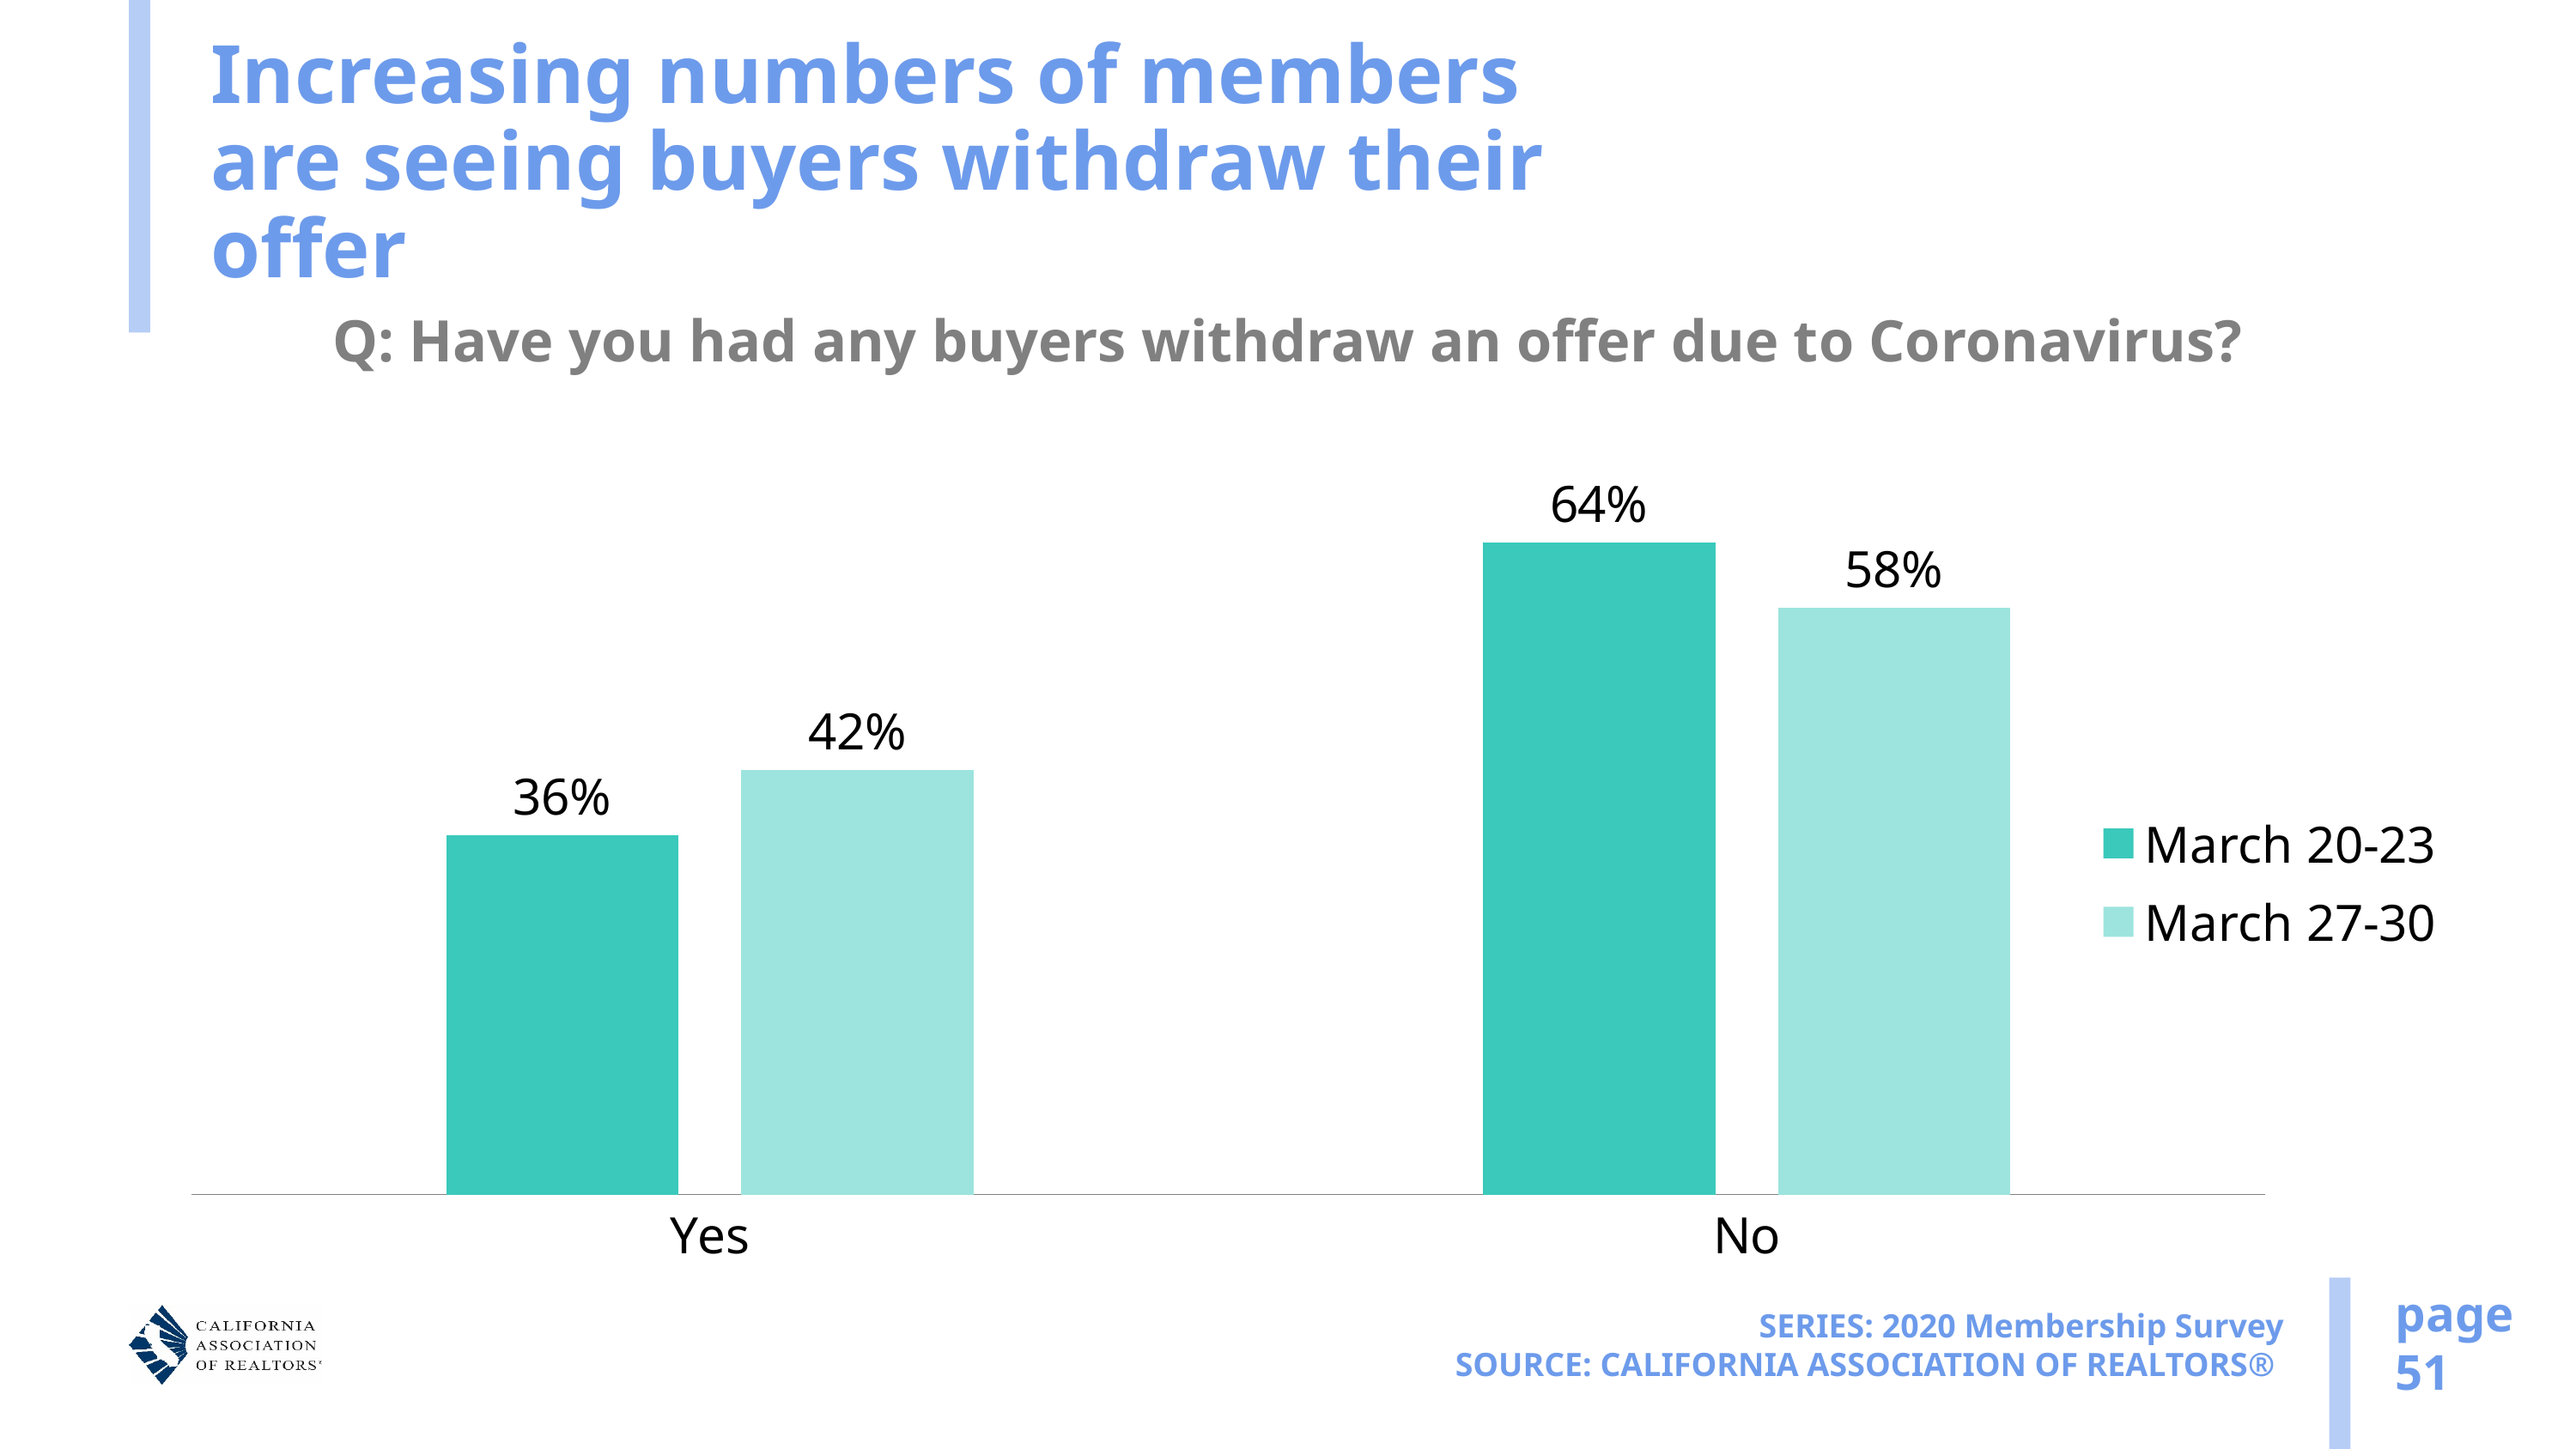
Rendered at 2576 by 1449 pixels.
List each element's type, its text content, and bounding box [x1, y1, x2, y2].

text_box Q: Have you had any buyers withdraw an offer due to Coronavirus? [112, 298, 2464, 379]
chart [112, 466, 2464, 1299]
picture [129, 1305, 322, 1385]
slide_number page 51 [2383, 1277, 2576, 1412]
title Increasing numbers of members are seeing buyers withdraw their offer [191, 113, 1686, 215]
